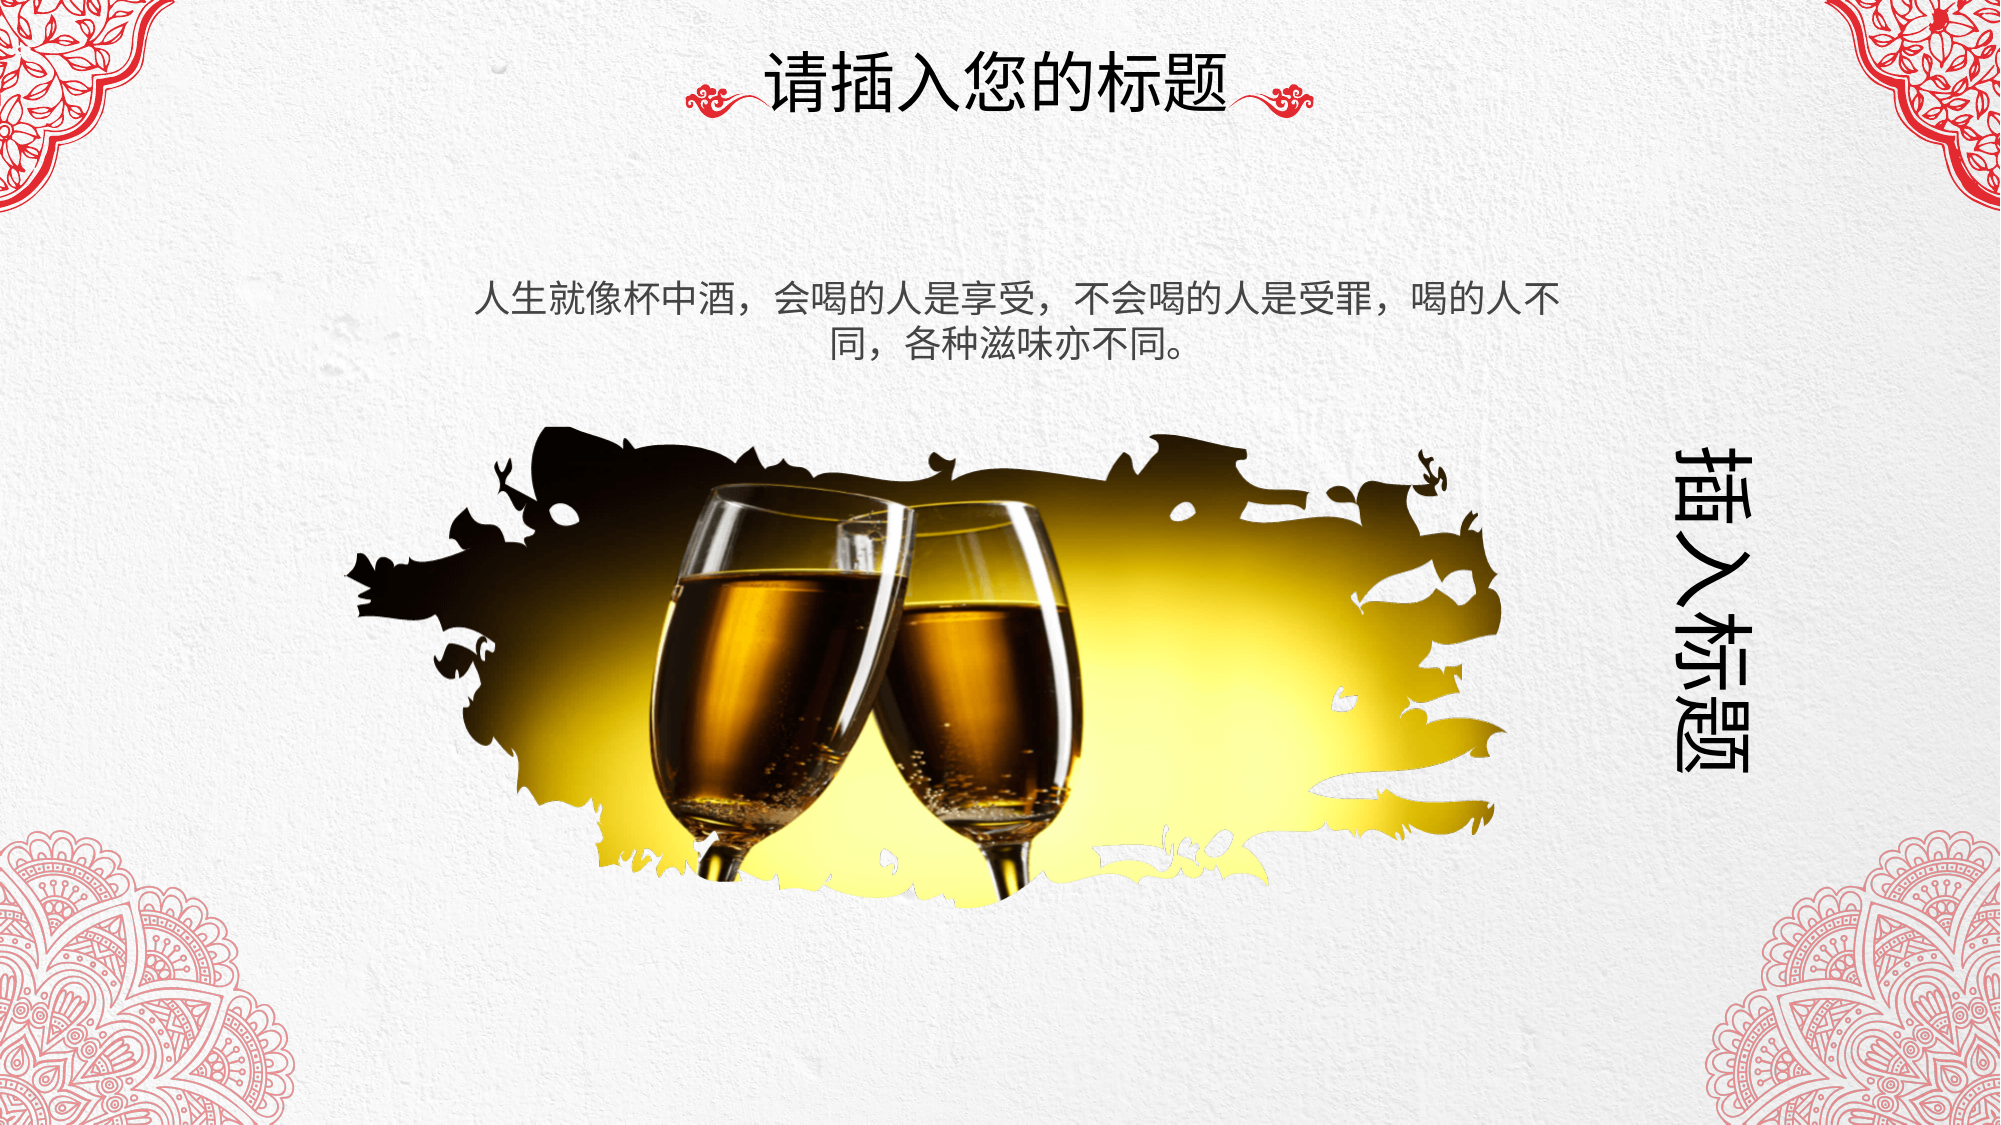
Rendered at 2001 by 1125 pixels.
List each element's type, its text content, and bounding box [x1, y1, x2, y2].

picture [60, 37, 73, 41]
picture [1910, 87, 1916, 99]
picture [1940, 0, 1972, 26]
picture [1914, 98, 1918, 109]
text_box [684, 33, 1316, 130]
picture [52, 118, 62, 126]
picture [72, 107, 80, 113]
picture [1994, 168, 2000, 178]
picture [1965, 129, 1975, 136]
picture [73, 0, 83, 10]
picture [14, 124, 36, 135]
picture [0, 31, 9, 44]
picture [1958, 85, 1965, 93]
picture [46, 55, 105, 87]
picture [92, 0, 98, 7]
picture [1874, 17, 1880, 27]
picture [0, 0, 107, 126]
picture [32, 85, 47, 94]
picture [104, 56, 142, 90]
picture [70, 59, 90, 66]
picture [1921, 44, 1973, 92]
picture [1972, 47, 1984, 56]
picture [1868, 38, 1901, 63]
picture [1950, 101, 1964, 105]
picture [13, 133, 33, 144]
picture [1990, 117, 2000, 133]
picture [20, 154, 37, 184]
picture [1984, 66, 1997, 80]
picture [104, 27, 122, 42]
picture [4, 74, 14, 81]
picture [82, 24, 88, 34]
picture [3, 144, 12, 165]
picture [29, 106, 81, 150]
picture [0, 0, 2000, 1125]
picture [12, 169, 18, 182]
picture [67, 83, 86, 89]
picture [63, 86, 90, 112]
picture [0, 184, 15, 196]
picture [97, 52, 103, 67]
picture [38, 0, 59, 12]
picture [28, 69, 43, 76]
picture [1891, 76, 1956, 135]
picture [0, 155, 9, 183]
picture [1850, 0, 1900, 37]
picture [0, 2, 21, 32]
picture [1905, 27, 1930, 41]
picture [28, 149, 37, 154]
picture [1932, 0, 1938, 8]
picture [1988, 204, 2000, 208]
picture [1842, 0, 1864, 34]
picture [89, 3, 96, 12]
text_box 人生就像杯中酒，会喝的人是享受，不会喝的人是受罪，喝的人不同，各种滋味亦不同。 [444, 267, 1590, 373]
picture [65, 47, 95, 64]
picture [1882, 55, 1908, 75]
picture [145, 22, 150, 37]
picture [1980, 144, 1997, 152]
picture [1888, 86, 1917, 133]
picture [1897, 16, 1906, 24]
picture [1919, 91, 1946, 125]
picture [1906, 0, 1922, 19]
picture [1876, 36, 1890, 41]
picture [0, 0, 158, 200]
picture [1983, 94, 1987, 108]
picture [1, 97, 17, 121]
picture [1944, 144, 1987, 204]
picture [1947, 24, 1971, 35]
picture [56, 92, 104, 150]
picture [1979, 33, 1989, 44]
picture [27, 63, 41, 70]
picture [1931, 34, 1942, 61]
picture [1957, 117, 1967, 122]
picture [1928, 109, 1939, 114]
picture [1936, 81, 1944, 88]
picture [0, 151, 56, 210]
picture [1924, 59, 1928, 71]
picture [9, 176, 15, 186]
picture [1902, 40, 1931, 84]
picture [1955, 82, 1962, 90]
picture [1995, 85, 2000, 93]
picture [1904, 0, 1934, 34]
picture [1904, 59, 1912, 69]
picture [1918, 133, 1933, 141]
picture [1948, 82, 2000, 136]
picture [1838, 8, 1887, 86]
picture [1866, 48, 1887, 75]
picture [1945, 122, 1996, 190]
picture [94, 0, 150, 73]
picture [1879, 17, 1885, 26]
picture [1883, 56, 1892, 62]
picture [1954, 57, 1964, 65]
picture [86, 21, 93, 32]
picture [1936, 94, 1949, 98]
picture [1893, 0, 1909, 15]
picture [8, 140, 19, 165]
picture [153, 3, 169, 16]
picture [1942, 32, 1951, 56]
picture [1980, 136, 1995, 144]
picture [20, 19, 29, 35]
picture [9, 103, 21, 124]
picture [101, 51, 108, 64]
picture [64, 0, 81, 14]
picture [33, 113, 49, 117]
picture [1983, 14, 2000, 20]
picture [0, 128, 8, 136]
picture [1973, 156, 1984, 166]
text_box 插入标题 [1642, 429, 1774, 781]
picture [1971, 160, 1978, 168]
picture [31, 92, 44, 98]
picture [70, 89, 81, 93]
picture [4, 76, 17, 87]
picture [1953, 0, 2000, 86]
